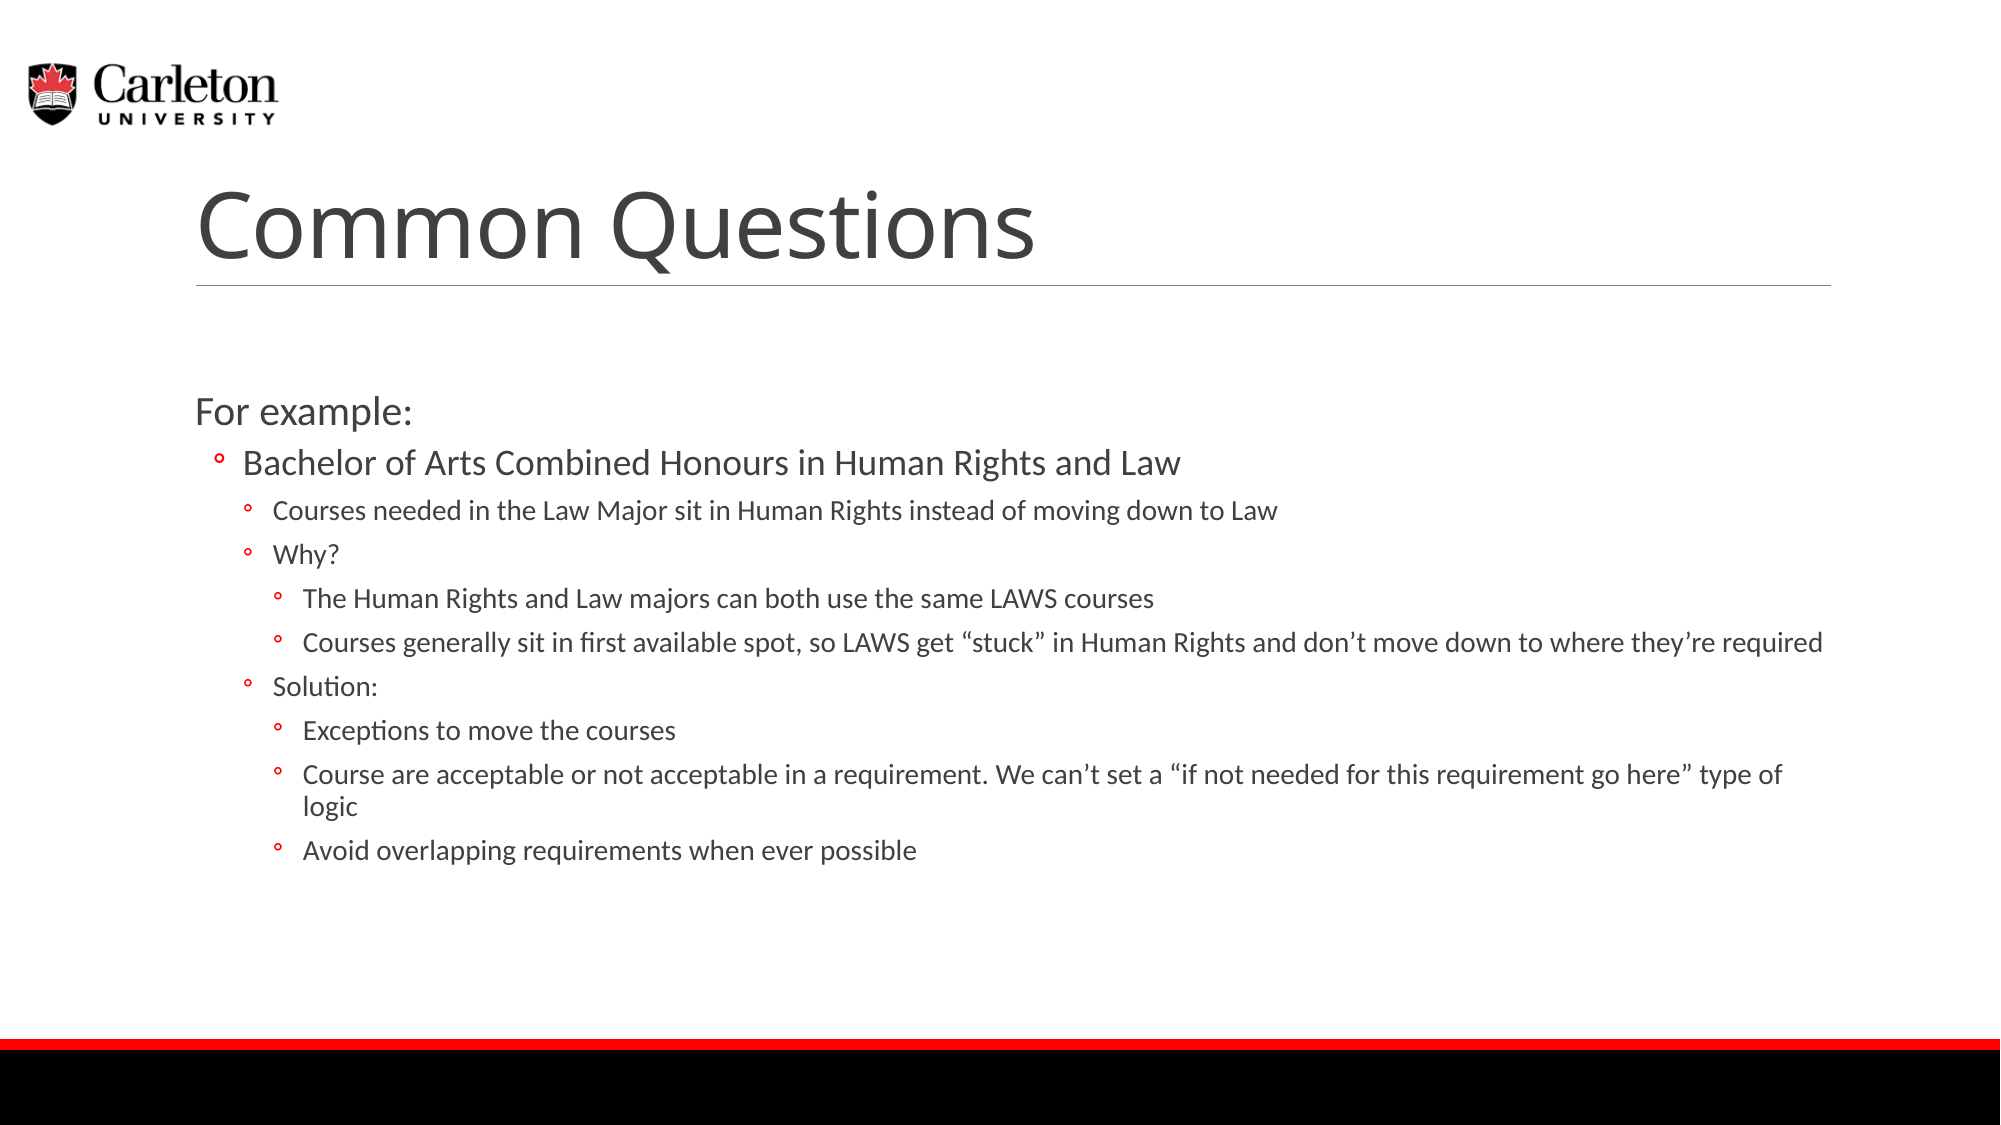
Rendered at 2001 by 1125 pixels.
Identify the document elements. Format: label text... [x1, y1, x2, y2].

picture [12, 0, 294, 189]
title Common Questions [180, 146, 1830, 285]
list For example: Bachelor of Arts Combined Honours in Human Rights and Law Courses needed in the Law Major sit in Human Rights instead of moving down to Law Why? The Human Rights and Law majors can both use the same LAWS courses Courses generally sit in first available spot, so LAWS get “stuck” in Human Rights and don’t move down to where they’re required Solution: Exceptions to move the courses Course are acceptable or not acceptable in a requirement. We can’t set a “if not needed for this requirement go here” type of logic Avoid overlapping requirements when ever possible [180, 302, 1830, 963]
